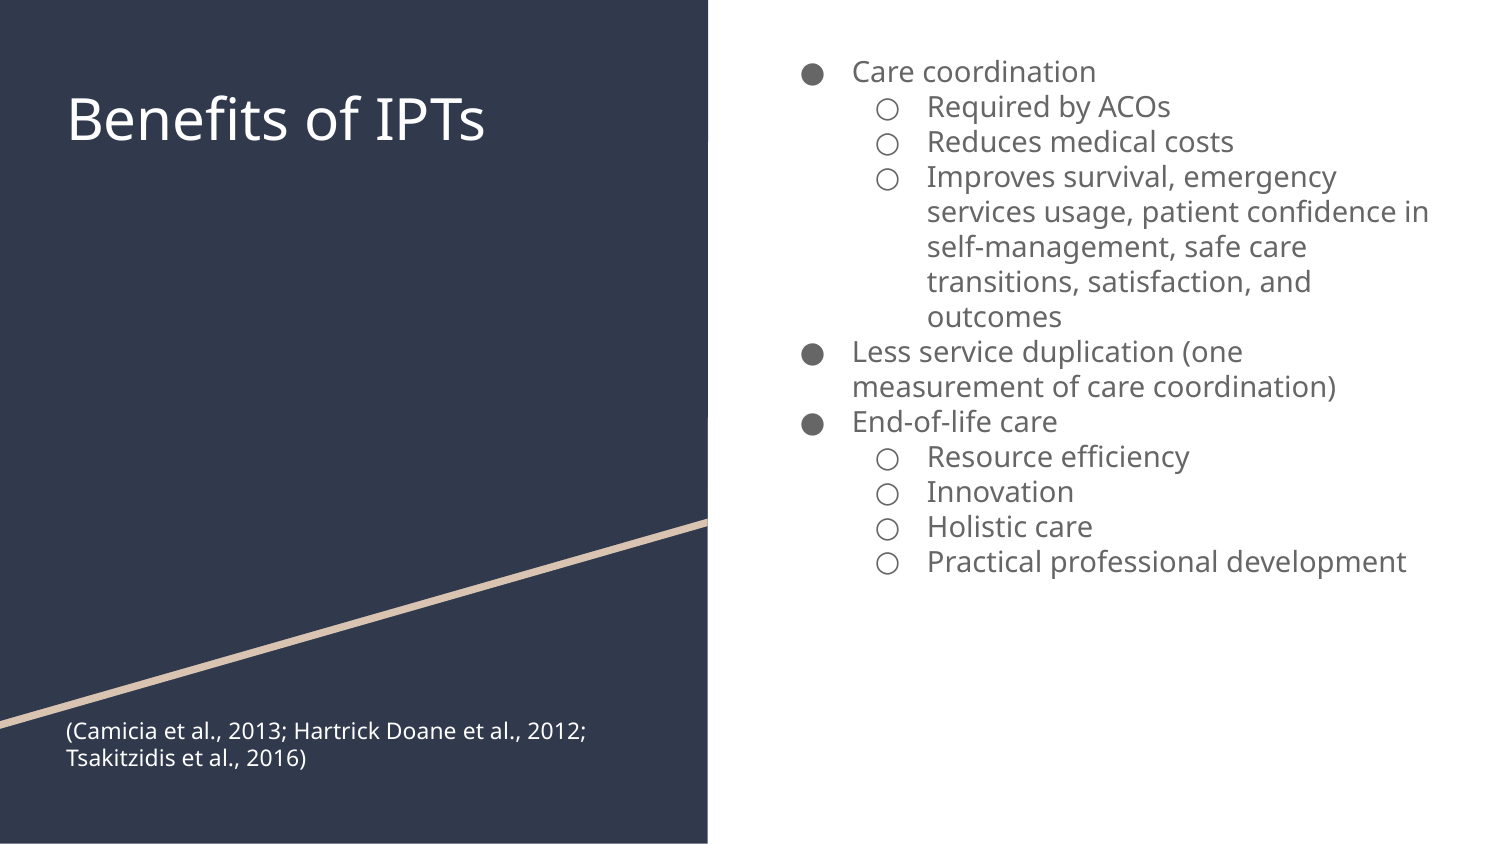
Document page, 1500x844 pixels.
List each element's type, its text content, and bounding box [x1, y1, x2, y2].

list Care coordination Required by ACOs Reduces medical costs Improves survival, emergency services usage, patient confidence in self-management, safe care transitions, satisfaction, and outcomes Less service duplication (one measurement of care coordination) End-of-life care Resource efficiency Innovation Holistic care Practical professional development [761, 38, 1446, 809]
title Benefits of IPTs (Camicia et al., 2013; Hartrick Doane et al., 2012; Tsakitzidis et al., 2016) [51, 66, 660, 802]
